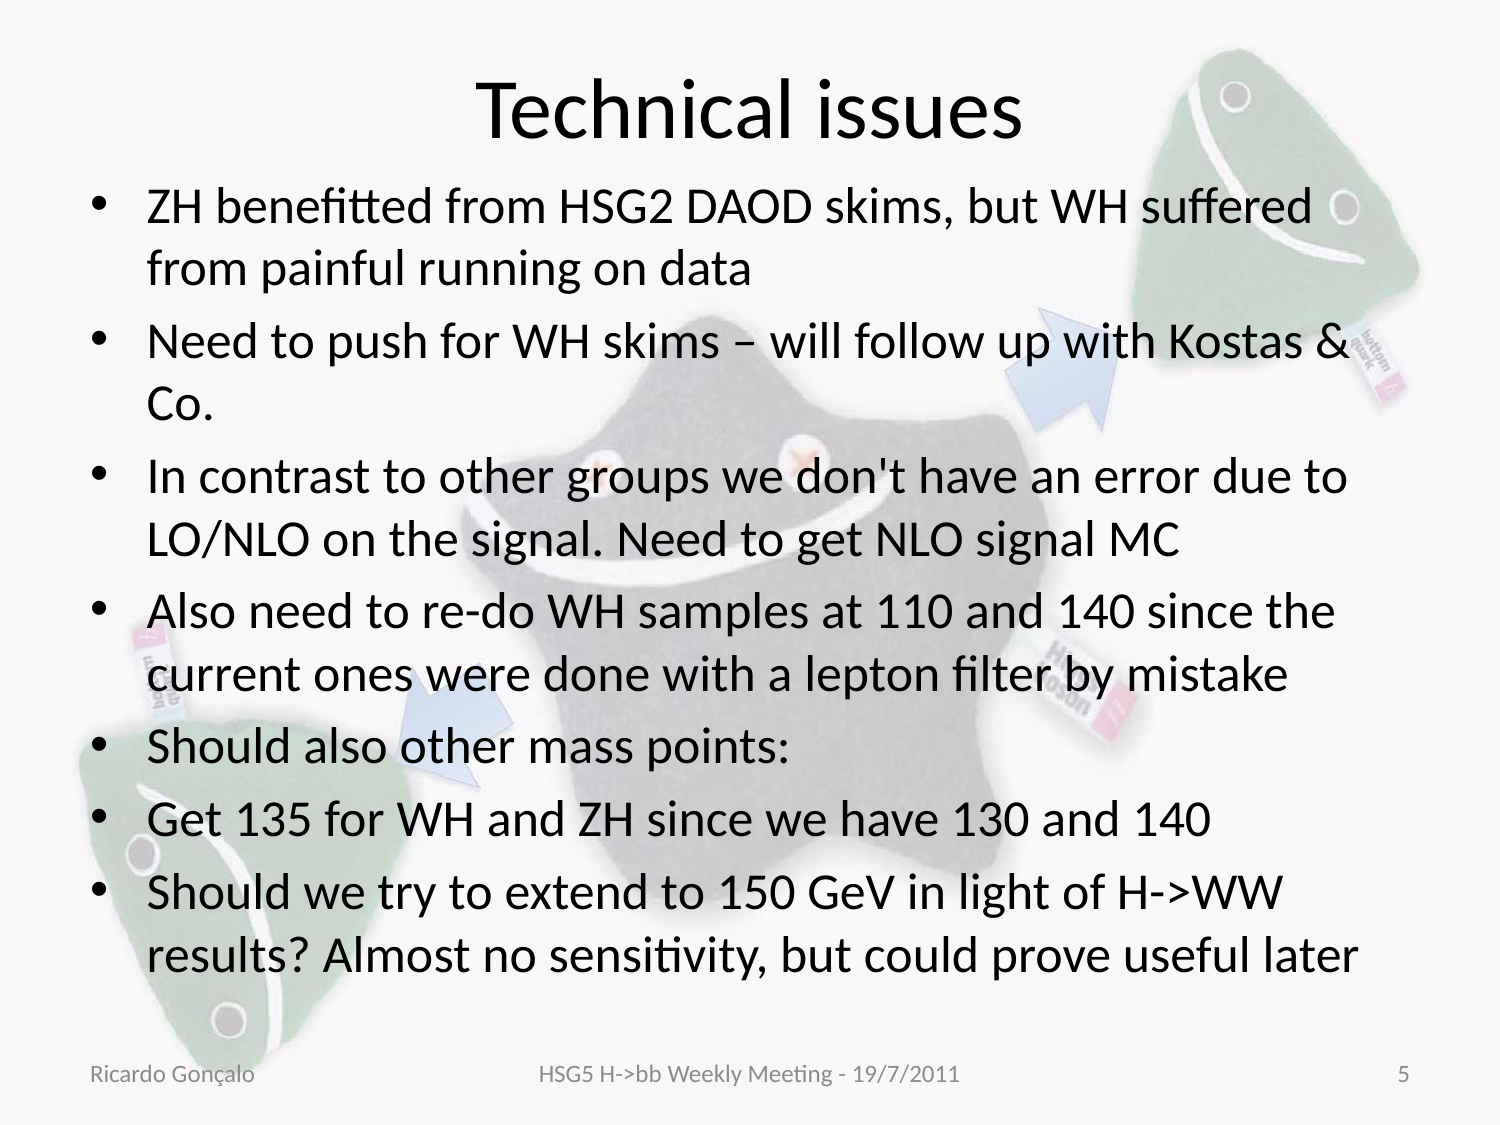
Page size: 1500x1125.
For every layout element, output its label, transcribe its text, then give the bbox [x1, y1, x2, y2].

slide_number Ricardo Gonçalo [75, 1042, 425, 1103]
picture [0, 0, 1500, 1125]
title Technical issues [75, 45, 1425, 163]
slide_number 5 [1074, 1042, 1425, 1103]
footer HSG5 H->bb Weekly Meeting - 19/7/2011 [512, 1042, 988, 1103]
list ZH benefitted from HSG2 DAOD skims, but WH suffered from painful running on data Need to push for WH skims – will follow up with Kostas & Co. In contrast to other groups we don't have an error due to LO/NLO on the signal. Need to get NLO signal MC Also need to re-do WH samples at 110 and 140 since the current ones were done with a lepton filter by mistake Should also other mass points: Get 135 for WH and ZH since we have 130 and 140 Should we try to extend to 150 GeV in light of H->WW results? Almost no sensitivity, but could prove useful later [75, 163, 1425, 1005]
